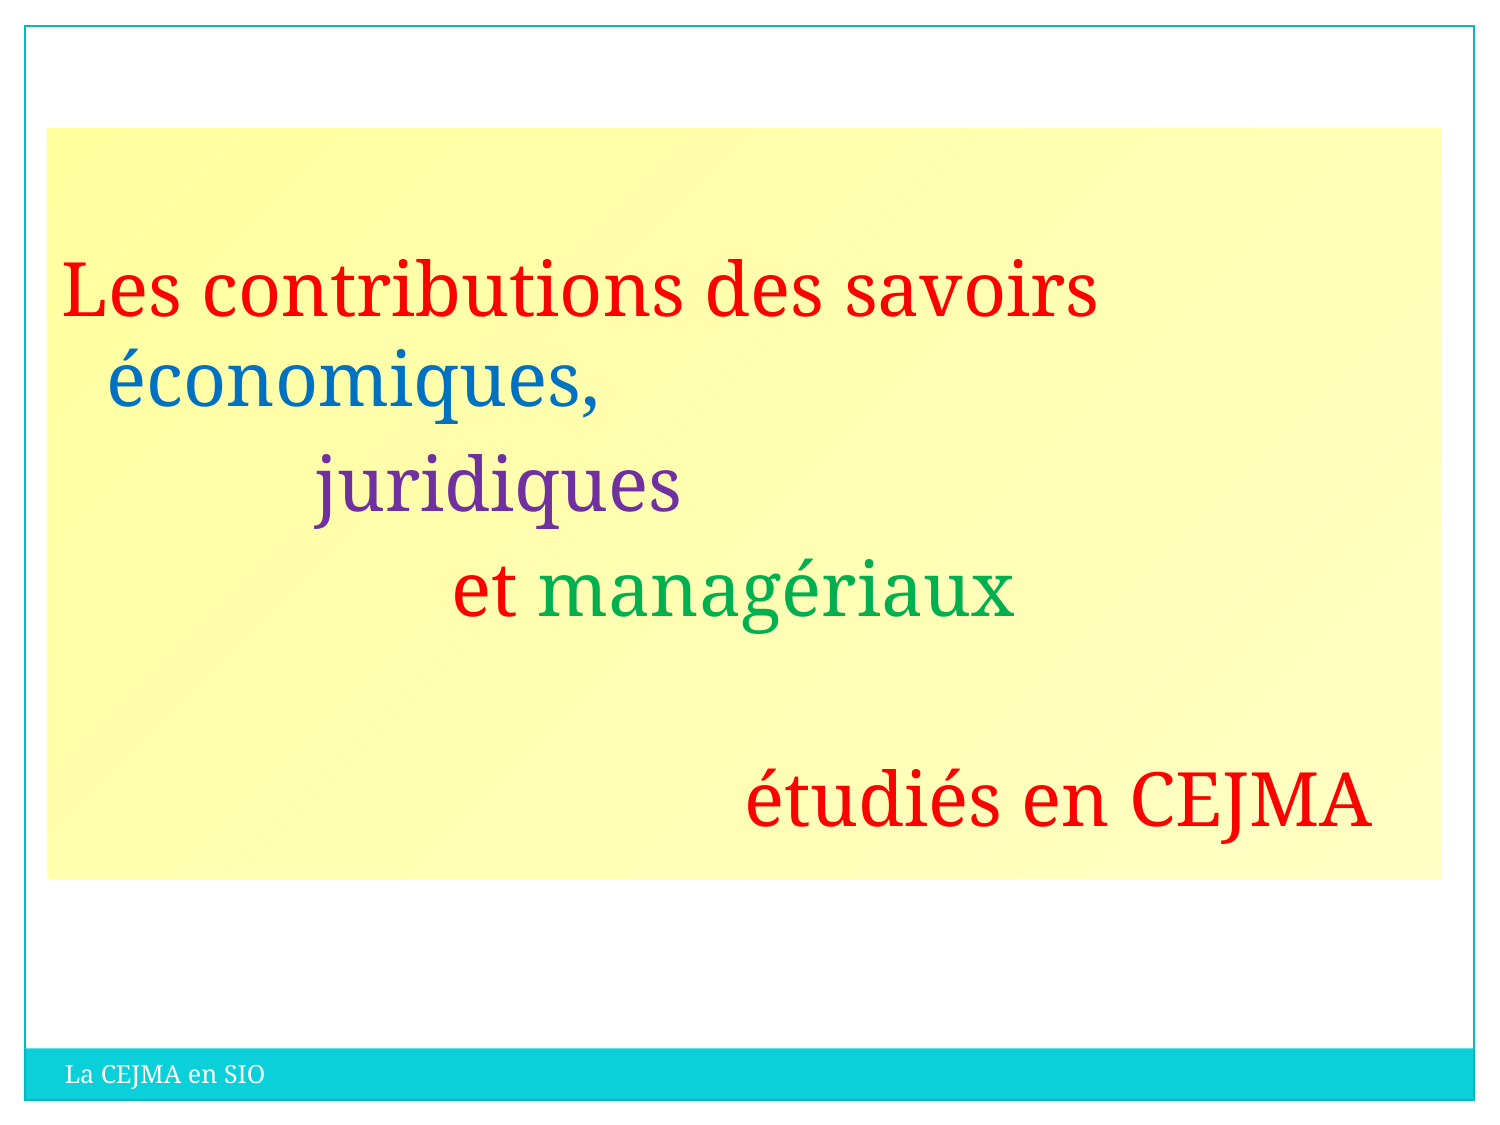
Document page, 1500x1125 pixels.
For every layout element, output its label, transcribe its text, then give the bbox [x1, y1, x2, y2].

footer La CEJMA en SIO [50, 1051, 638, 1112]
text_box Les contributions des savoirs économiques, juridiques et managériaux étudiés en CEJMA [46, 128, 1442, 879]
